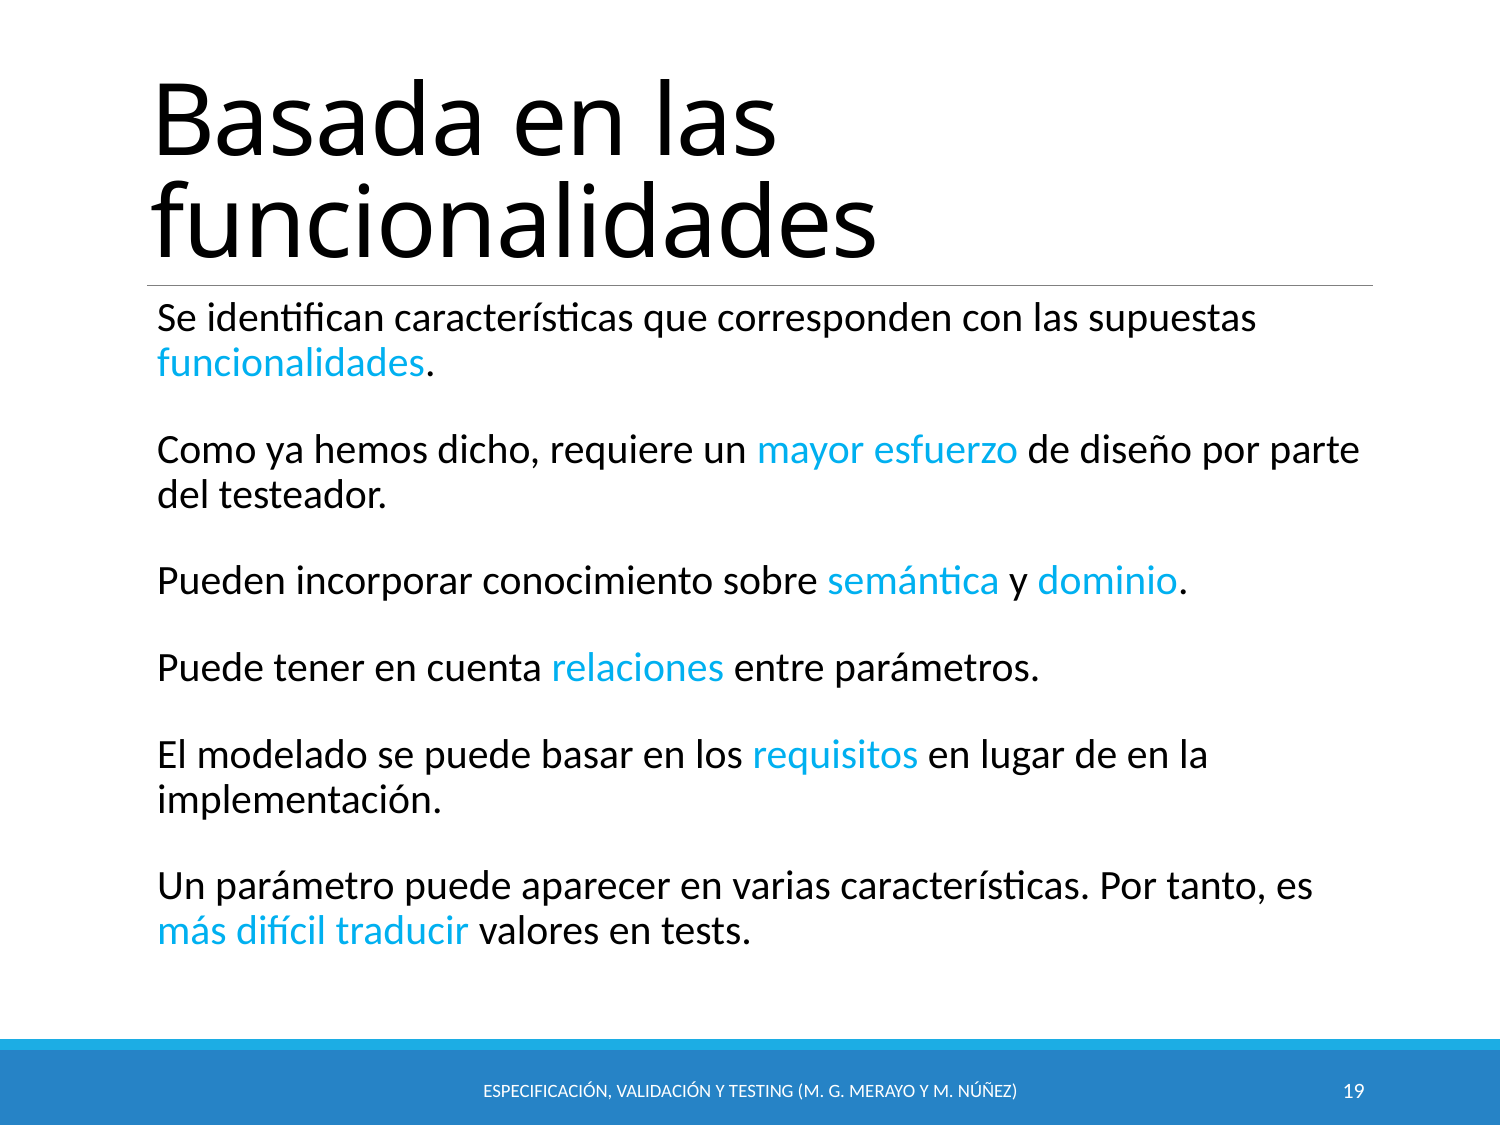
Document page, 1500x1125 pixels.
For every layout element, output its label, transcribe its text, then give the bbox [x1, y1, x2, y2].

slide_number 19 [1218, 1059, 1380, 1120]
footer Especificación, Validación y Testing (M. G. Merayo y M. Núñez) [453, 1059, 1047, 1120]
list Se identifican características que corresponden con las supuestas funcionalidades. Como ya hemos dicho, requiere un mayor esfuerzo de diseño por parte del testeador. Pueden incorporar conocimiento sobre semántica y dominio. Puede tener en cuenta relaciones entre parámetros. El modelado se puede basar en los requisitos en lugar de en la implementación. Un parámetro puede aparecer en varias características. Por tanto, es más difícil traducir valores en tests. [157, 287, 1365, 1012]
title Basada en las funcionalidades [135, 47, 1459, 285]
